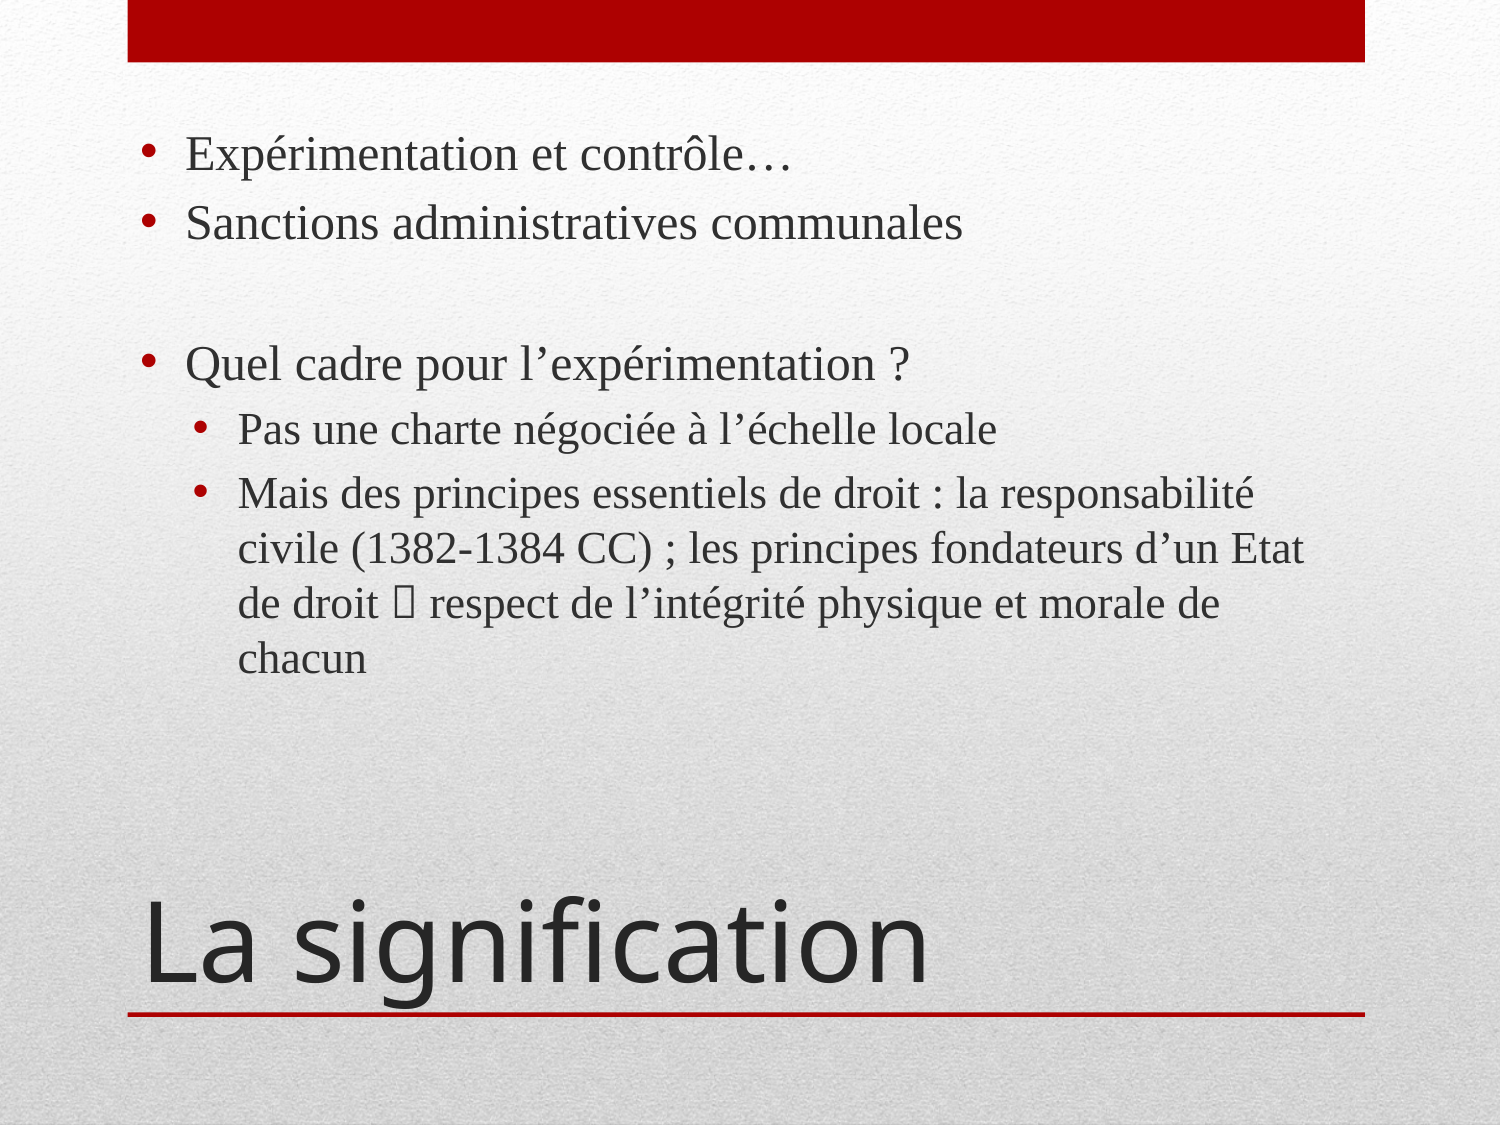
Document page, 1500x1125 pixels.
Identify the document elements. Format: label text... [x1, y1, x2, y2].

title La signification [125, 750, 1238, 1013]
list Expérimentation et contrôle… Sanctions administratives communales Quel cadre pour l’expérimentation ? Pas une charte négociée à l’échelle locale Mais des principes essentiels de droit : la responsabilité civile (1382-1384 CC) ; les principes fondateurs d’un Etat de droit  respect de l’intégrité physique et morale de chacun [125, 112, 1363, 750]
